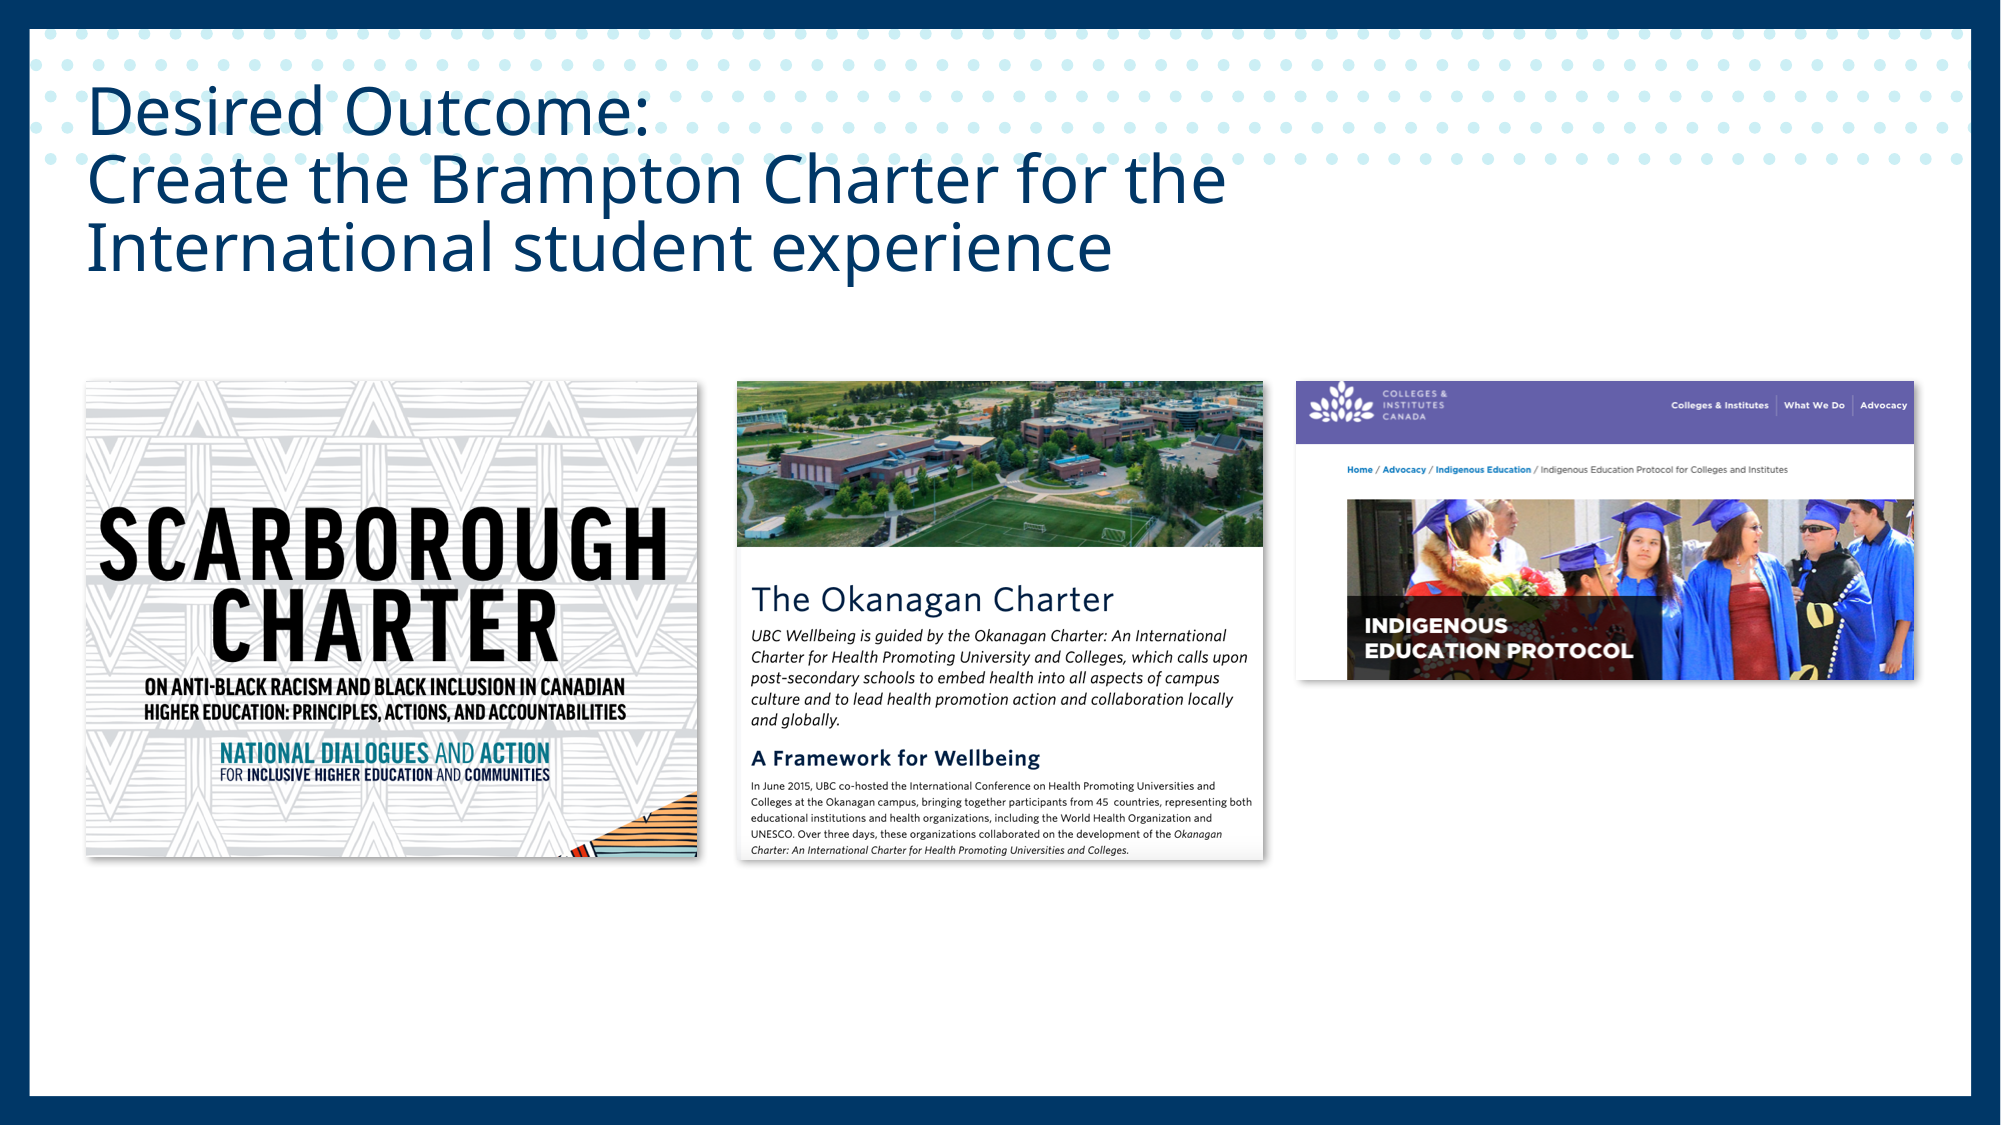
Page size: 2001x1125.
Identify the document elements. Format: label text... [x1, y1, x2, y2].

picture [737, 381, 1264, 861]
title Desired Outcome: Create the Brampton Charter for the International student experience [86, 115, 1629, 265]
picture [85, 381, 697, 857]
picture [1296, 381, 1915, 680]
